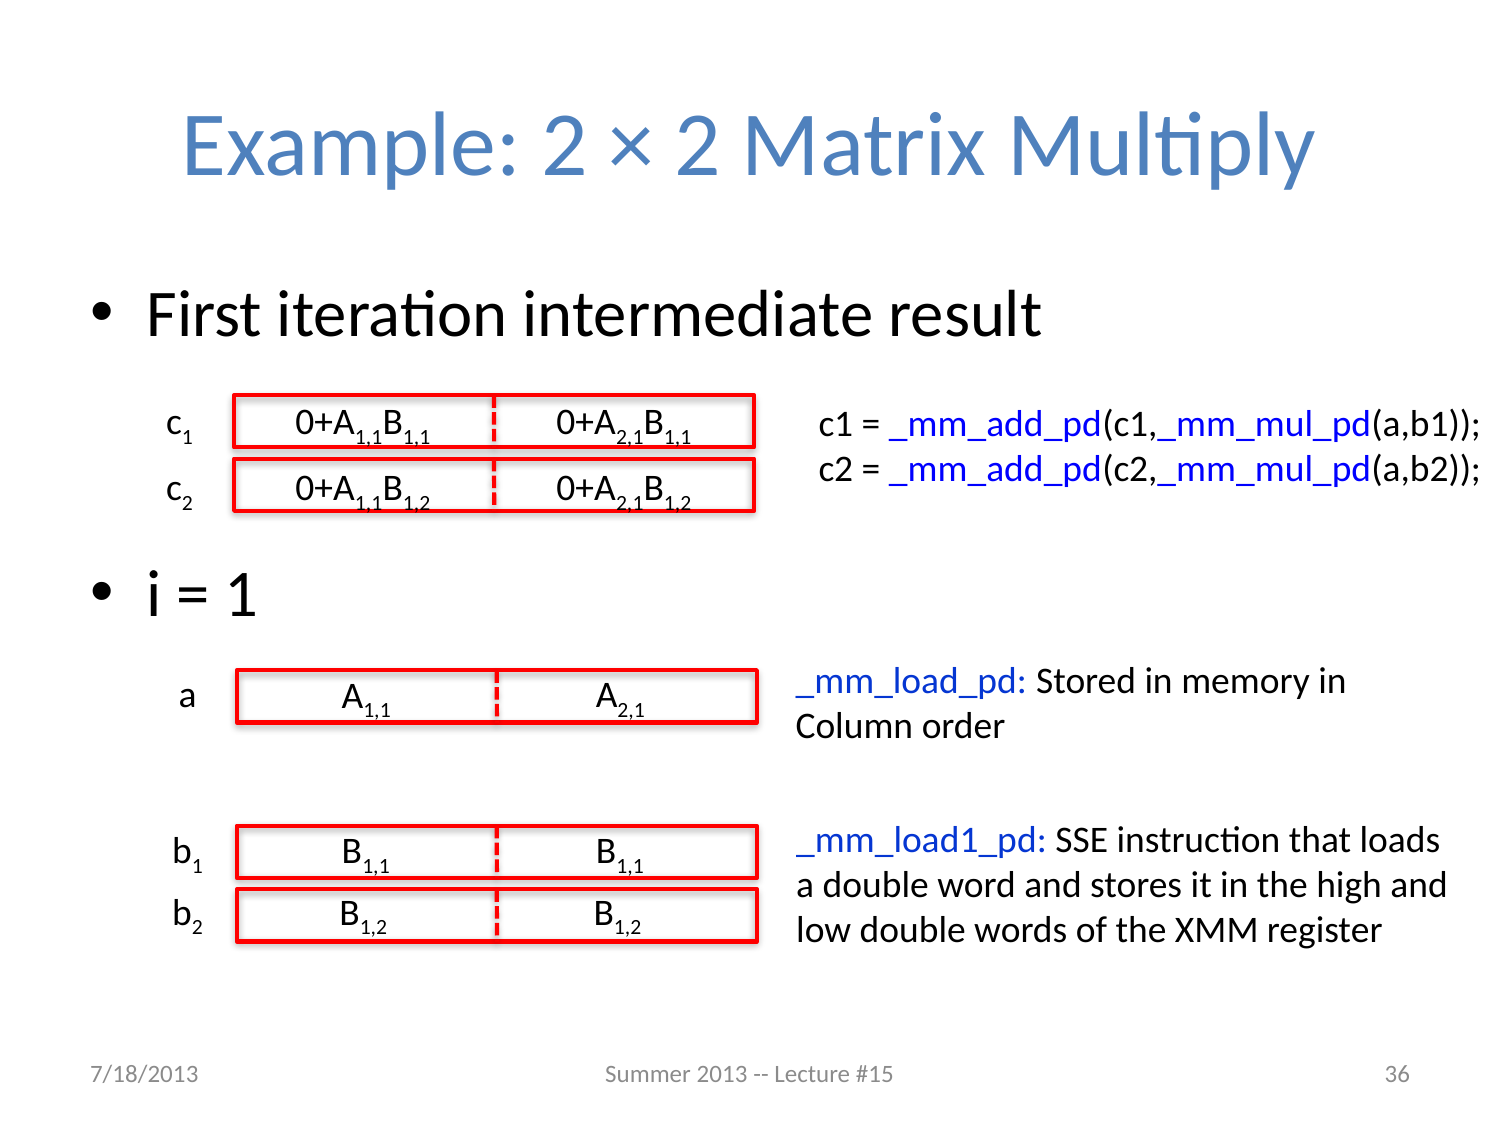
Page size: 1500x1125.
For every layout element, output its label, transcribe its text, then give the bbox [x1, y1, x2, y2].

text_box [149, 389, 755, 451]
footer Summer 2013 -- Lecture #15 [512, 1042, 988, 1103]
title Example: 2 × 2 Matrix Multiply [75, 45, 1425, 233]
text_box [155, 880, 758, 942]
list First iteration intermediate result i = 1 [75, 262, 1425, 710]
text_box c1 = _mm_add_pd(c1,_mm_mul_pd(a,b1)); c2 = _mm_add_pd(c2,_mm_mul_pd(a,b2)); [803, 391, 1497, 496]
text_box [155, 818, 757, 879]
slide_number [75, 1042, 425, 1103]
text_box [149, 455, 755, 517]
text_box _mm_load_pd: Stored in memory in Column order [780, 648, 1371, 754]
text_box _mm_load1_pd: SSE instruction that loads a double word and stores it in the high and low double words of the XMM register [781, 807, 1472, 957]
slide_number 36 [1074, 1042, 1425, 1103]
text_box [162, 662, 758, 725]
